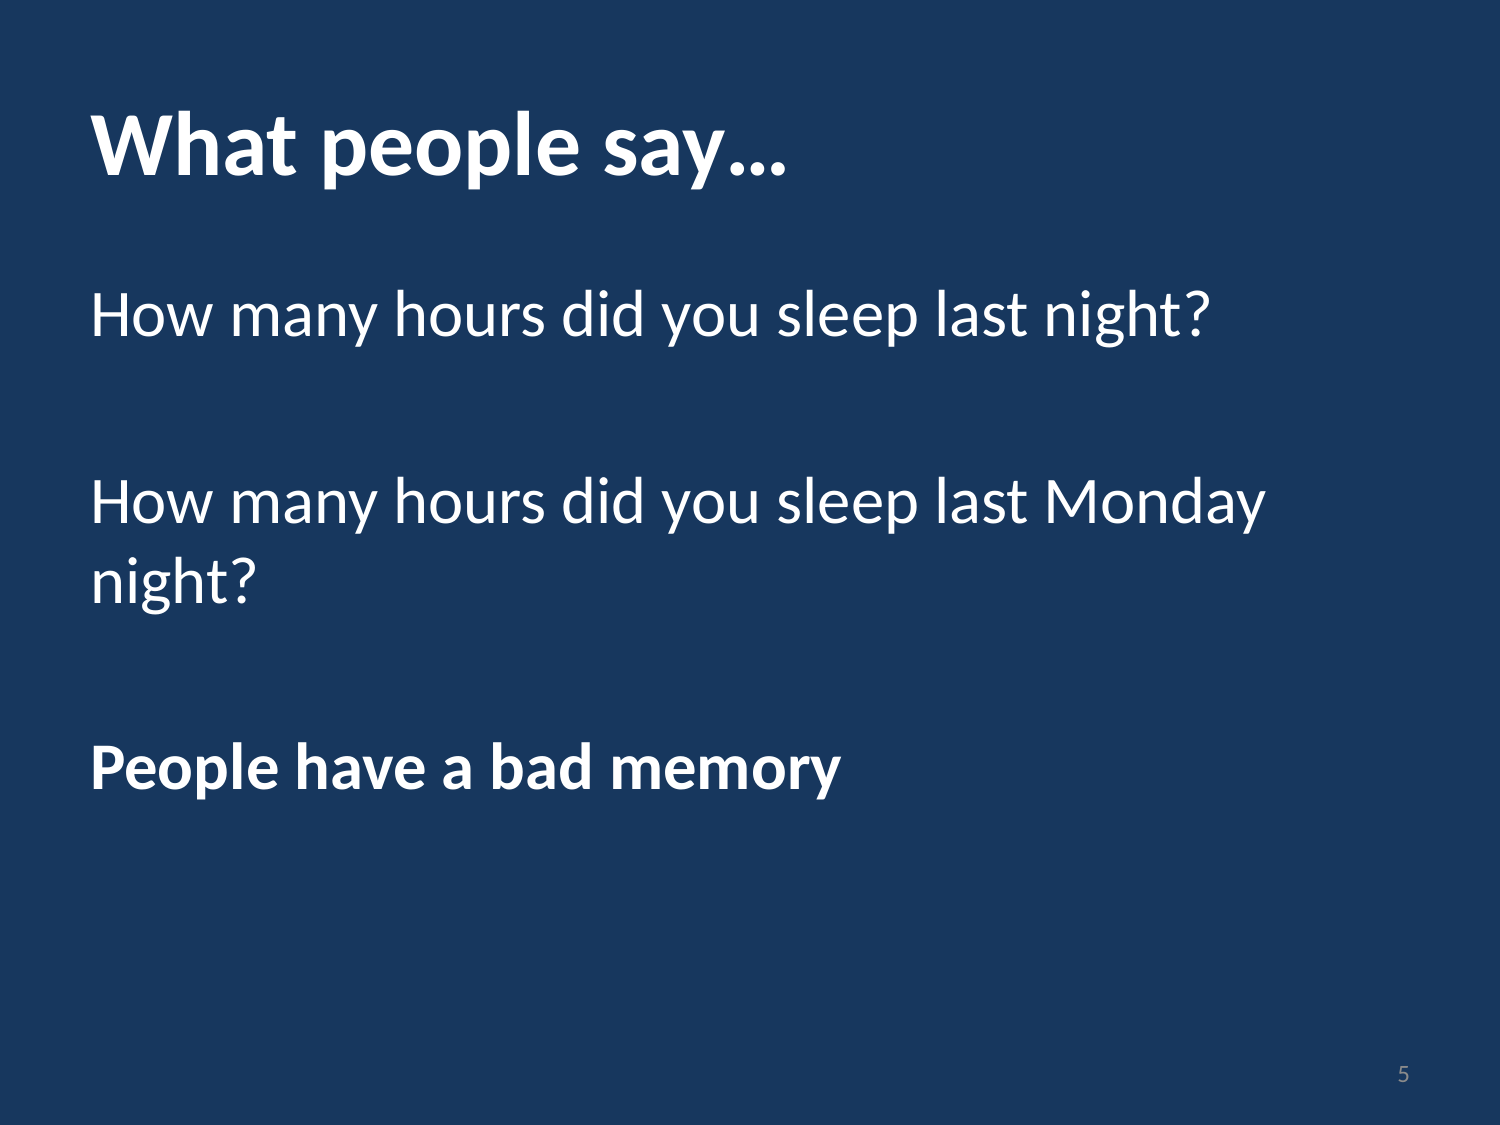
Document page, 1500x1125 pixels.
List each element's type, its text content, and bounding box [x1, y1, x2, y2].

title What people say… [75, 45, 1425, 233]
slide_number 5 [1074, 1042, 1425, 1103]
list How many hours did you sleep last night? How many hours did you sleep last Monday night? People have a bad memory [75, 262, 1425, 1005]
